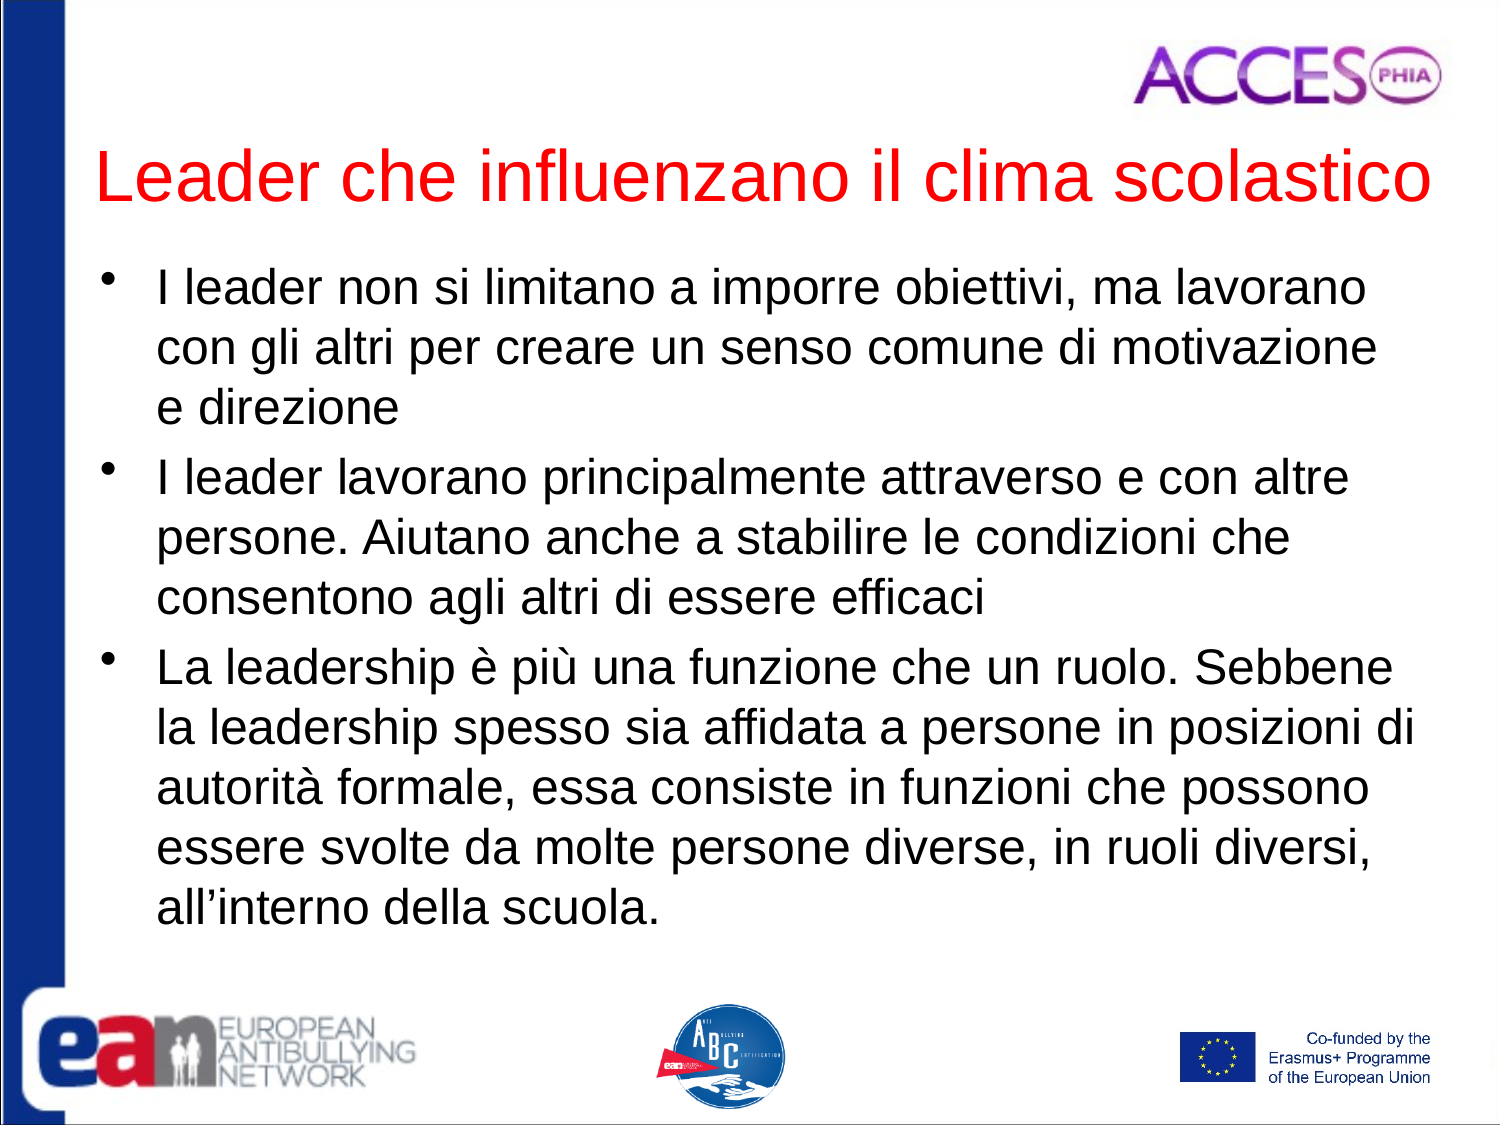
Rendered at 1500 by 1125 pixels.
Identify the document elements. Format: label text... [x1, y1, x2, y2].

list I leader non si limitano a imporre obiettivi, ma lavorano con gli altri per creare un senso comune di motivazione e direzione I leader lavorano principalmente attraverso e con altre persone. Aiutano anche a stabilire le condizioni che consentono agli altri di essere efficaci La leadership è più una funzione che un ruolo. Sebbene la leadership spesso sia affidata a persone in posizioni di autorità formale, essa consiste in funzioni che possono essere svolte da molte persone diverse, in ruoli diversi, all’interno della scuola. [85, 246, 1436, 1047]
title Leader che influenzano il clima scolastico [64, 78, 1465, 266]
picture [0, 0, 1500, 1125]
